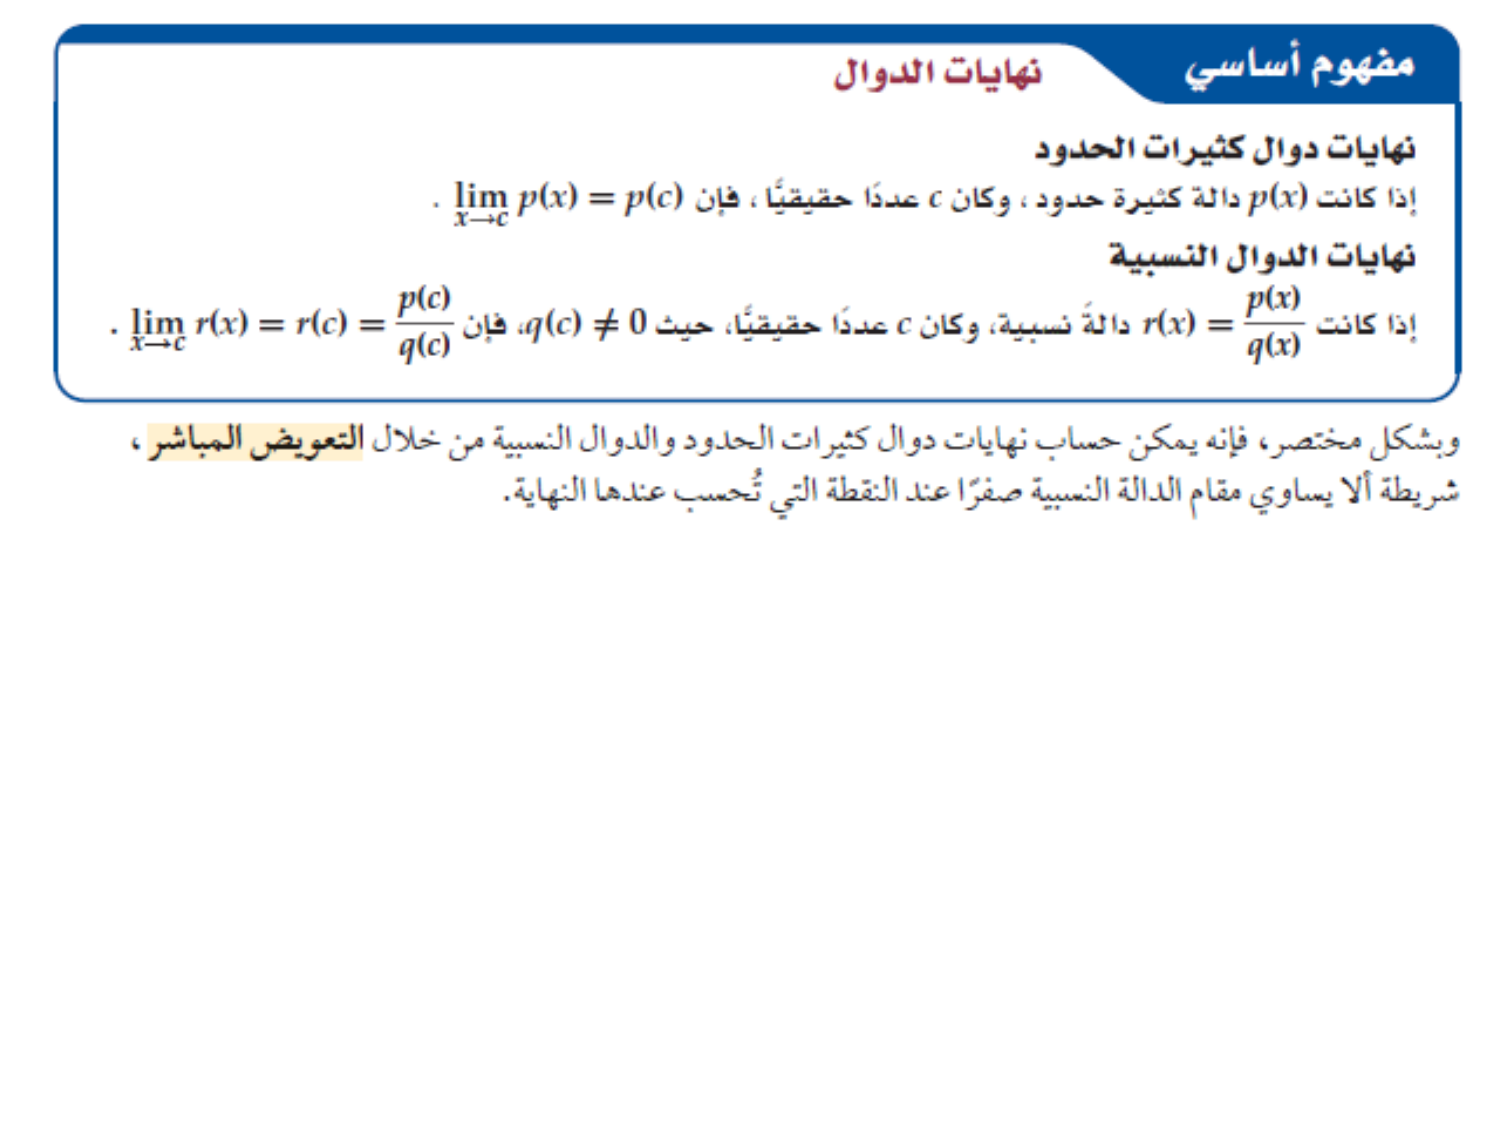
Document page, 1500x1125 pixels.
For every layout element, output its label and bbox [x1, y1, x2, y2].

picture [26, 0, 1500, 540]
